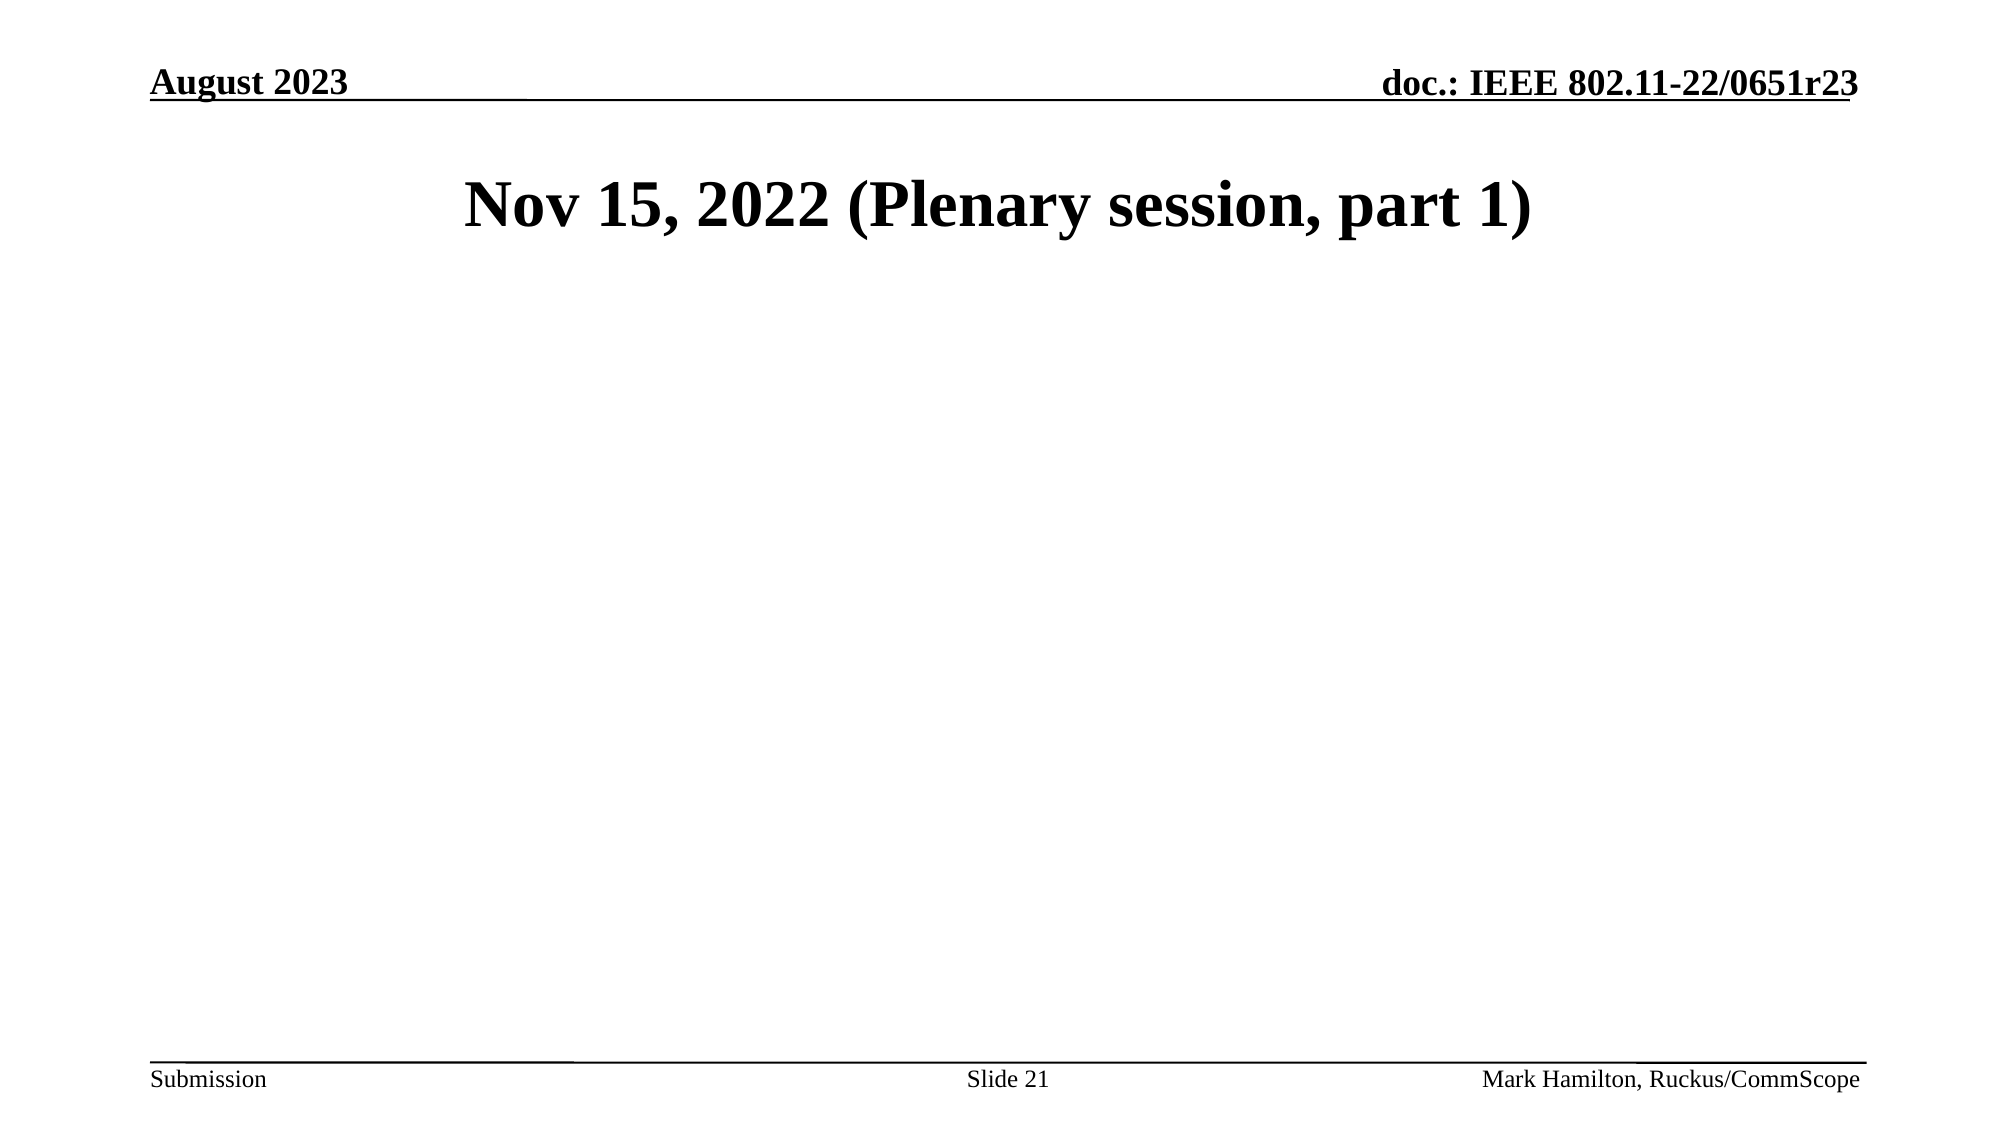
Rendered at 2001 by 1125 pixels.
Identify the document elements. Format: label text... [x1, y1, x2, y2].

title Nov 15, 2022 (Plenary session, part 1) [149, 112, 1850, 288]
slide_number Slide 21 [950, 1061, 1067, 1123]
